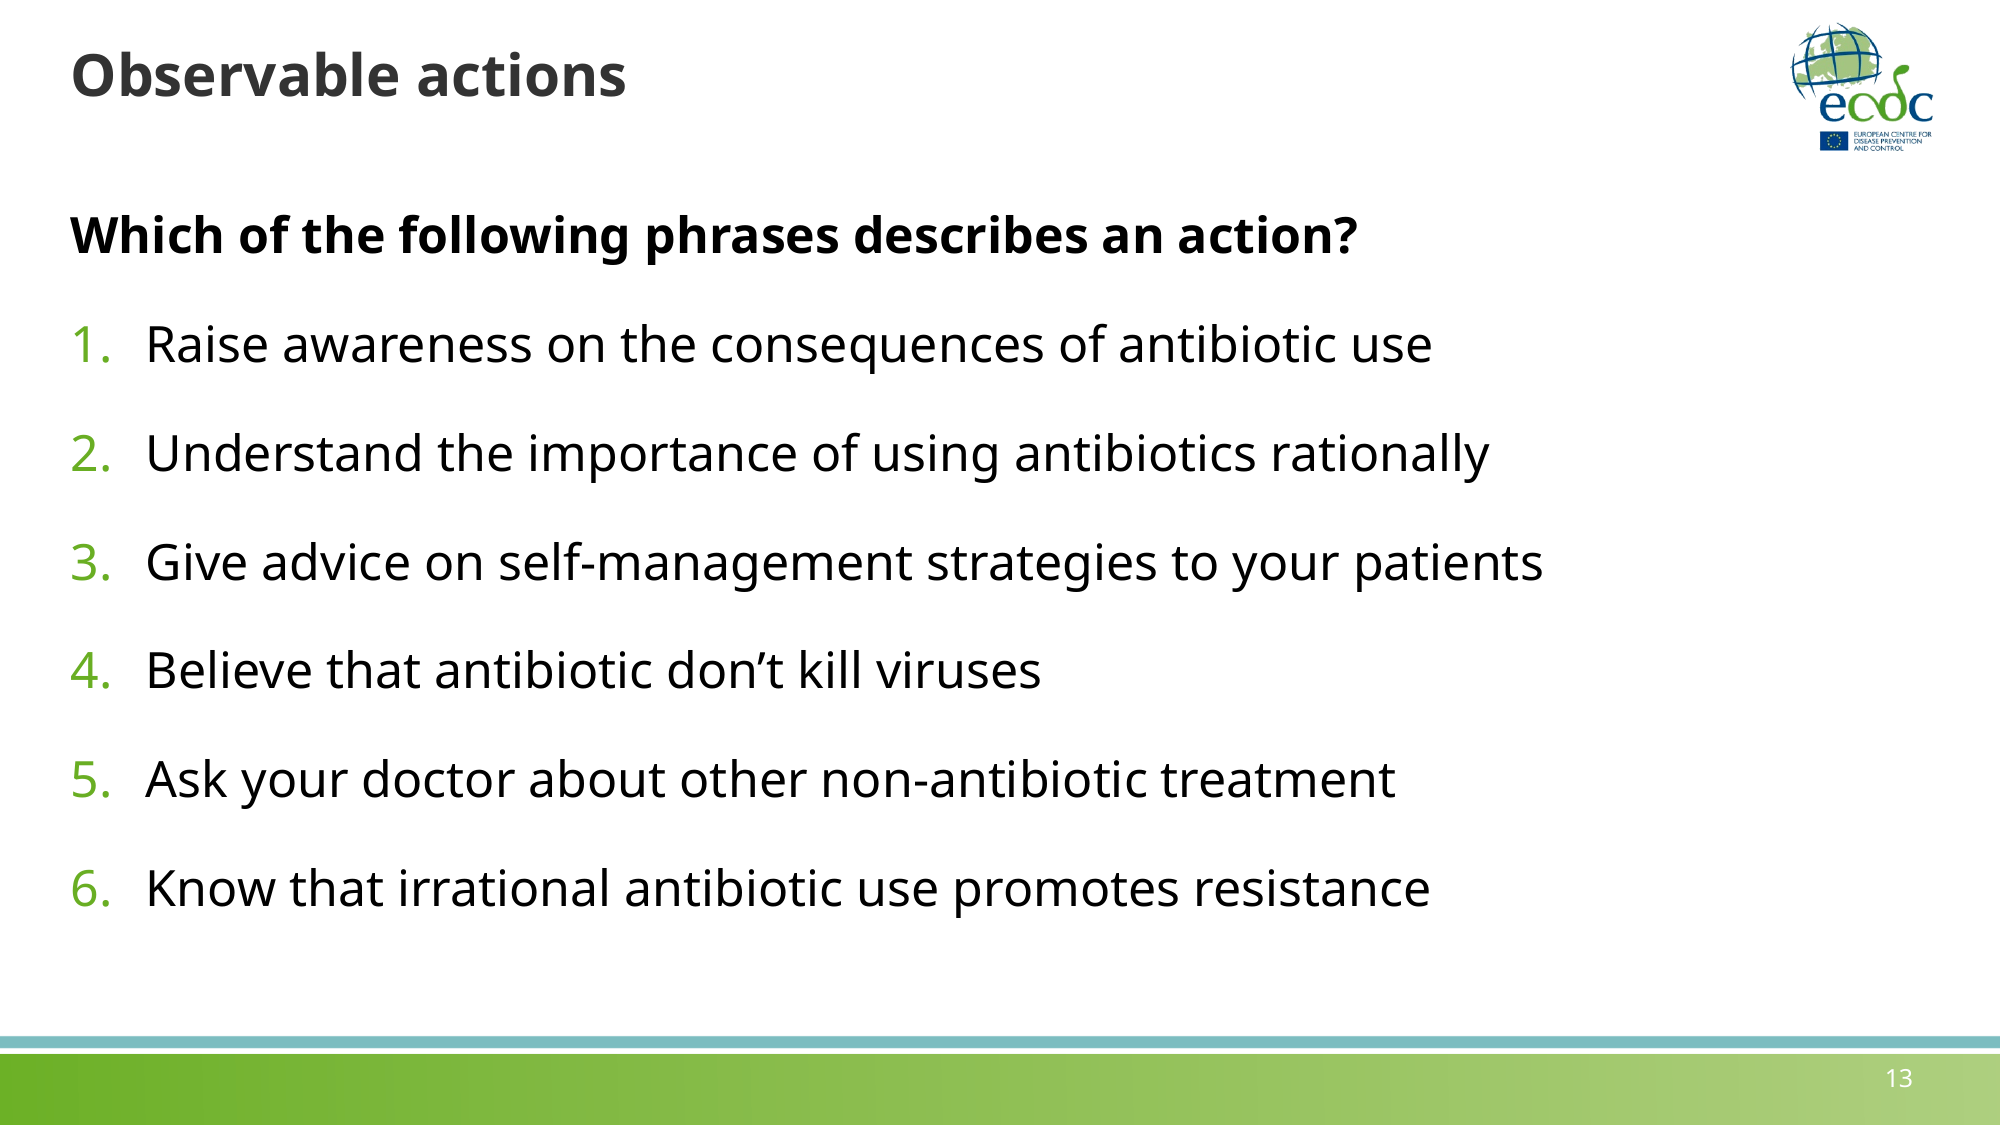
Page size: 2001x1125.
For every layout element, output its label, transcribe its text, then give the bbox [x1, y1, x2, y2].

list Which of the following phrases describes an action? Raise awareness on the consequences of antibiotic use Understand the importance of using antibiotics rationally Give advice on self-management strategies to your patients Believe that antibiotic don’t kill viruses Ask your doctor about other non-antibiotic treatment Know that irrational antibiotic use promotes resistance [70, 198, 1936, 1025]
slide_number 13 [1494, 1062, 1914, 1123]
title Observable actions [70, 45, 1764, 178]
picture [0, 0, 2000, 1125]
